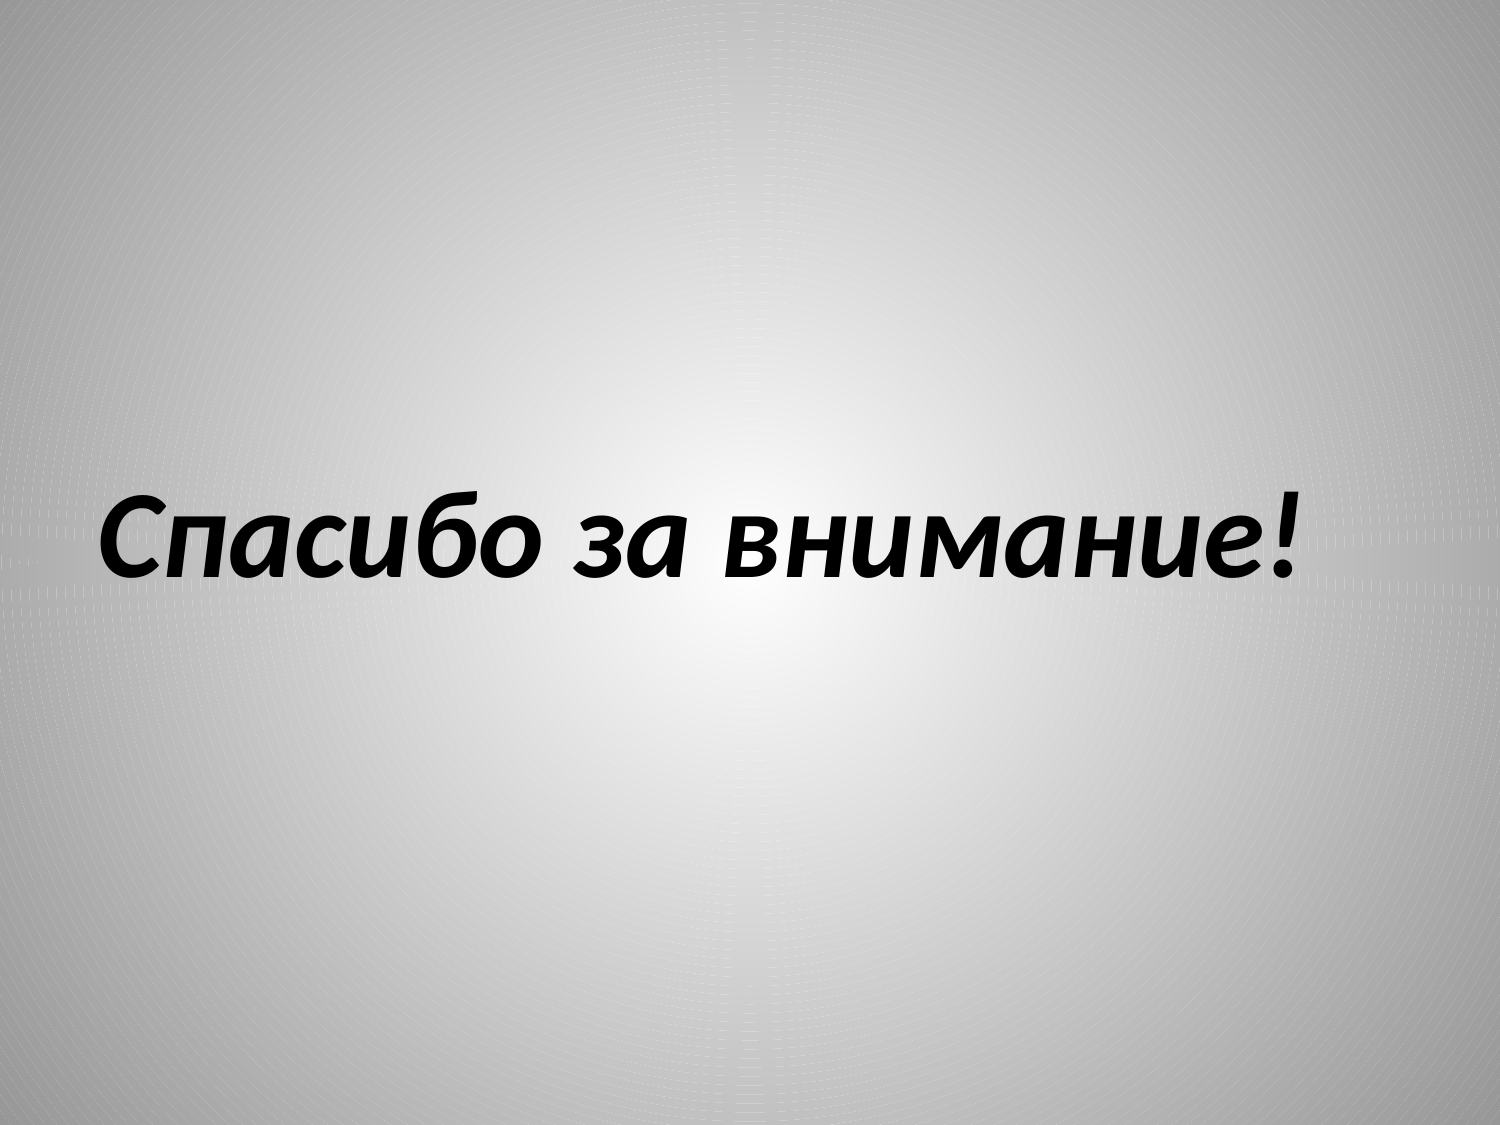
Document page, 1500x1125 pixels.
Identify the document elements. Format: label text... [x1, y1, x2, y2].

list Спасибо за внимание! [82, 269, 1432, 1012]
